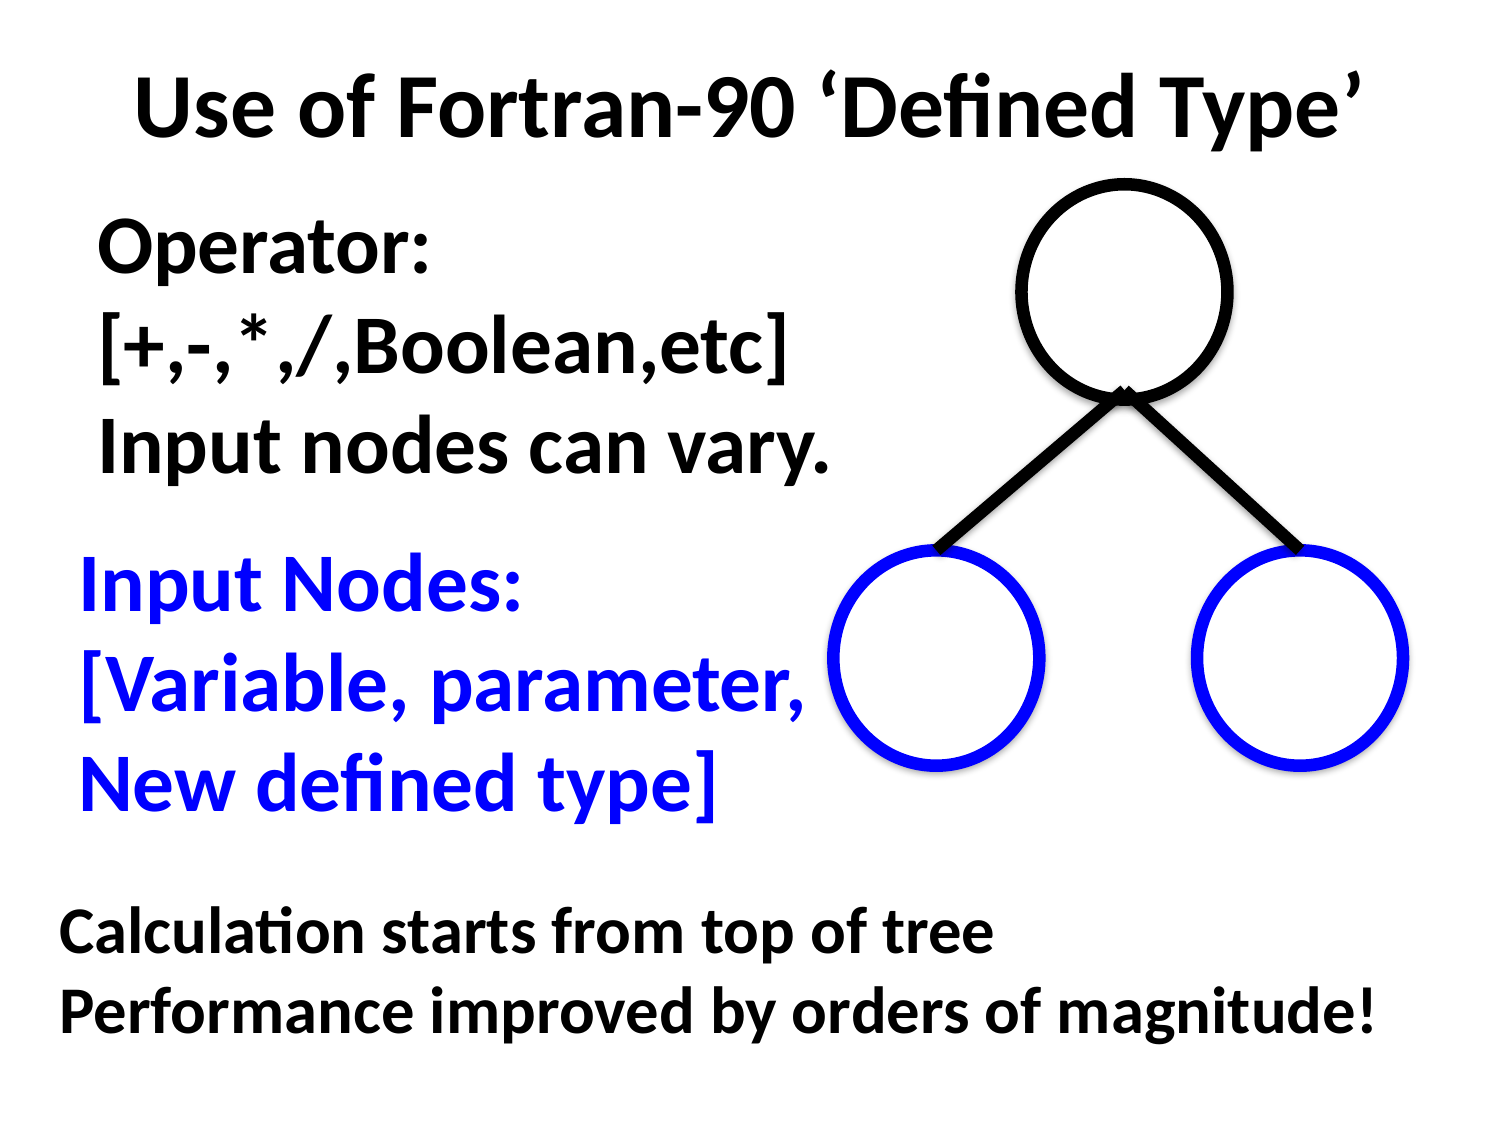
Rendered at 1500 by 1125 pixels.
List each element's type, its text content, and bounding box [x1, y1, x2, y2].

text_box [1020, 183, 1229, 398]
text_box Calculation starts from top of tree Performance improved by orders of magnitude! [44, 879, 1394, 1054]
text_box Operator: [+,-,*,/,Boolean,etc] Input nodes can vary. [82, 182, 849, 498]
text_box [936, 399, 1123, 551]
text_box Input Nodes: [Variable, parameter, New defined type] [63, 521, 823, 836]
text_box [832, 549, 1041, 767]
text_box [1124, 399, 1301, 551]
text_box [1196, 549, 1404, 767]
title Use of Fortran-90 ‘Defined Type’ [75, 101, 1425, 212]
